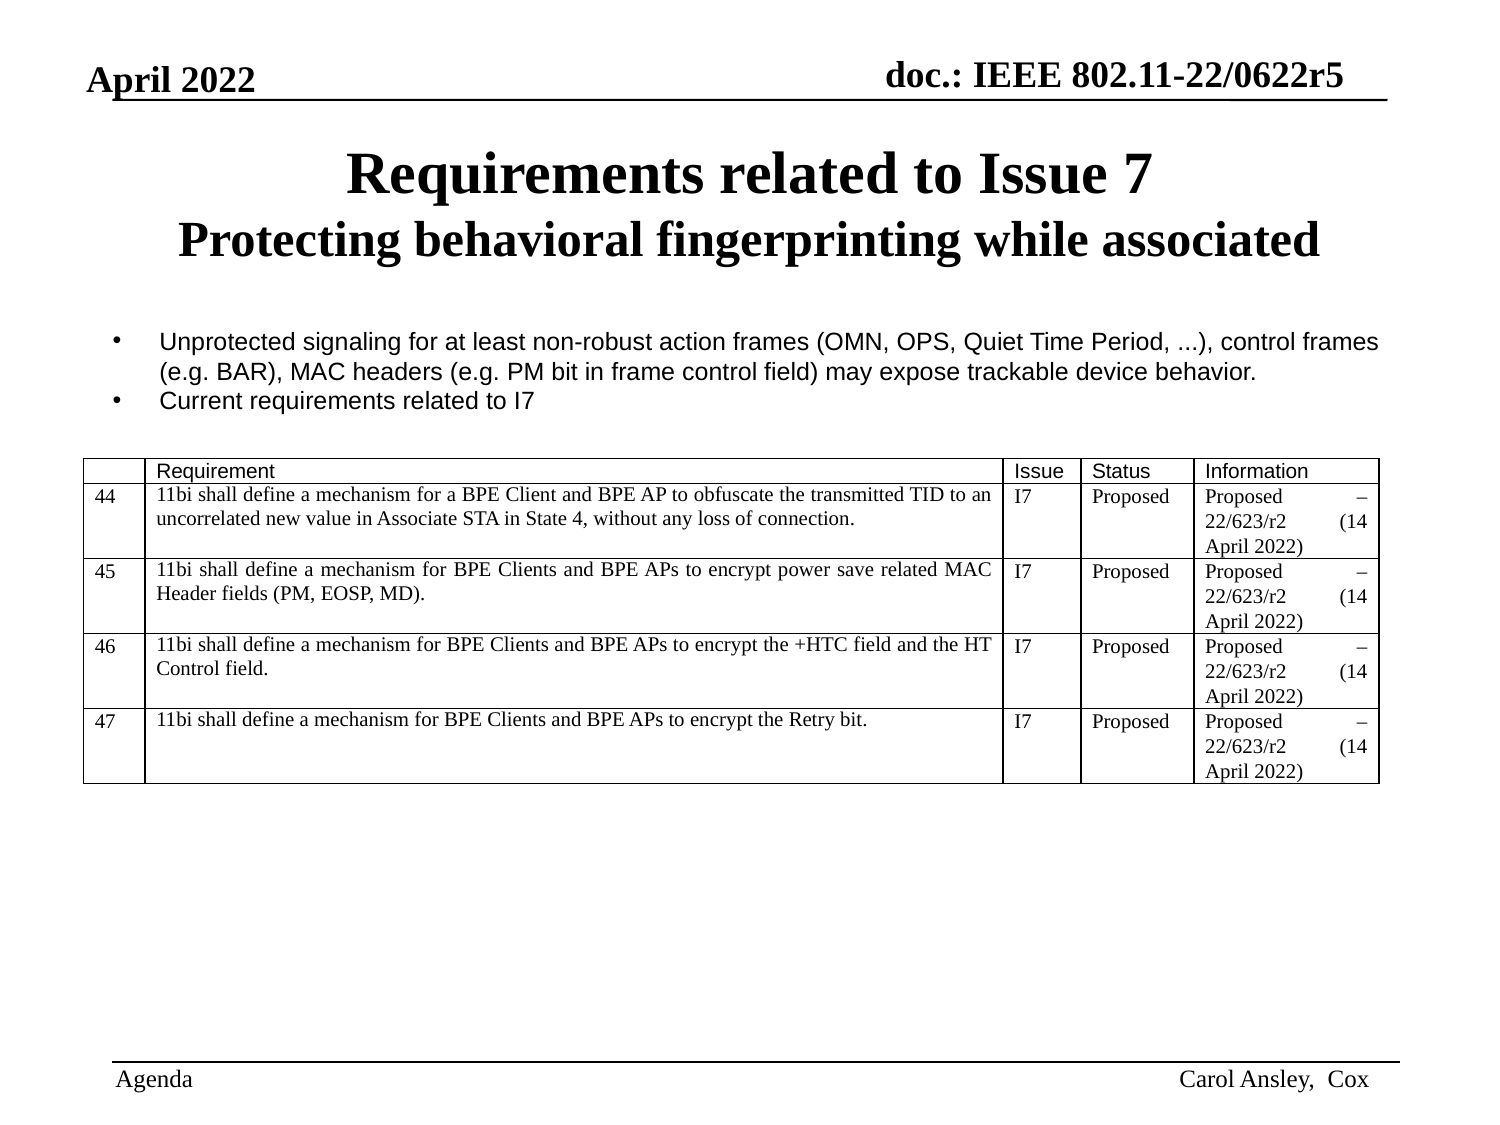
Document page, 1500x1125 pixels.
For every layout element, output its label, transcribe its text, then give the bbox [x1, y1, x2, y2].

table_cell Proposed – 22/623/r2 (14 April 2022) [1195, 559, 1378, 633]
table_cell I7 [1004, 484, 1080, 558]
table_cell Proposed [1082, 709, 1193, 783]
table_cell Proposed [1082, 559, 1193, 633]
table_cell Proposed [1082, 484, 1193, 558]
table_cell 46 [84, 634, 144, 708]
list Unprotected signaling for at least non-robust action frames (OMN, OPS, Quiet Time Period, ...), control frames (e.g. BAR), MAC headers (e.g. PM bit in frame control field) may expose trackable device behavior. Current requirements related to I7 [111, 324, 1388, 1001]
table_header Requirement [146, 459, 1002, 483]
title Requirements related to Issue 7 Protecting behavioral fingerprinting while associated [111, 111, 1388, 288]
table_cell I7 [1004, 634, 1080, 708]
table_cell 11bi shall define a mechanism for BPE Clients and BPE APs to encrypt the +HTC field and the HT Control field. [146, 634, 1002, 708]
table_cell 11bi shall define a mechanism for a BPE Client and BPE AP to obfuscate the transmitted TID to an uncorrelated new value in Associate STA in State 4, without any loss of connection. [146, 484, 1002, 558]
table_cell 45 [84, 559, 144, 633]
table_header Issue [1004, 459, 1080, 483]
table_header Information [1195, 459, 1378, 483]
table_header Status [1082, 459, 1193, 483]
table_header [84, 459, 144, 483]
table_cell 11bi shall define a mechanism for BPE Clients and BPE APs to encrypt power save related MAC Header fields (PM, EOSP, MD). [146, 559, 1002, 633]
table_cell Proposed [1082, 634, 1193, 708]
table_cell Proposed – 22/623/r2 (14 April 2022) [1195, 709, 1378, 783]
table_cell 44 [84, 484, 144, 558]
table_cell I7 [1004, 559, 1080, 633]
table_cell Proposed – 22/623/r2 (14 April 2022) [1195, 634, 1378, 708]
table_cell 11bi shall define a mechanism for BPE Clients and BPE APs to encrypt the Retry bit. [146, 709, 1002, 783]
table_cell Proposed – 22/623/r2 (14 April 2022) [1195, 484, 1378, 558]
table_cell 47 [84, 709, 144, 783]
table_cell I7 [1004, 709, 1080, 783]
